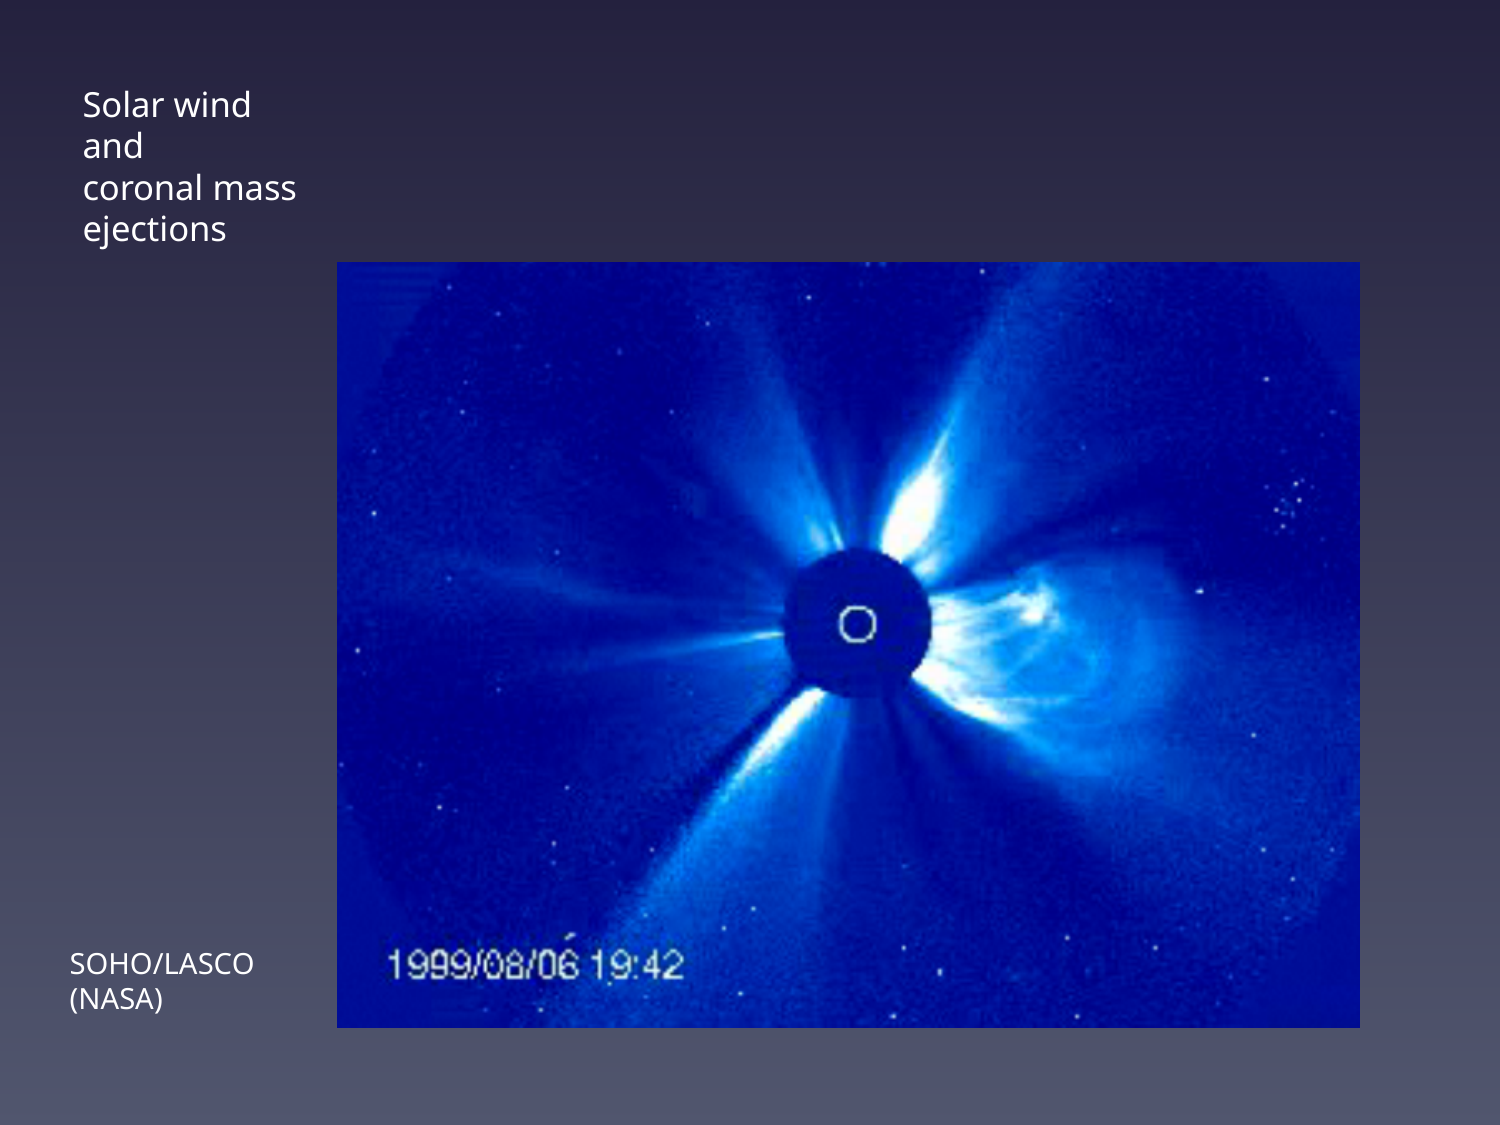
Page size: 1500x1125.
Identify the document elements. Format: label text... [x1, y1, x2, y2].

title Solar wind and coronal mass ejections [74, 74, 379, 263]
picture [337, 262, 1360, 1028]
text_box SOHO/LASCO (NASA) [62, 938, 263, 1023]
